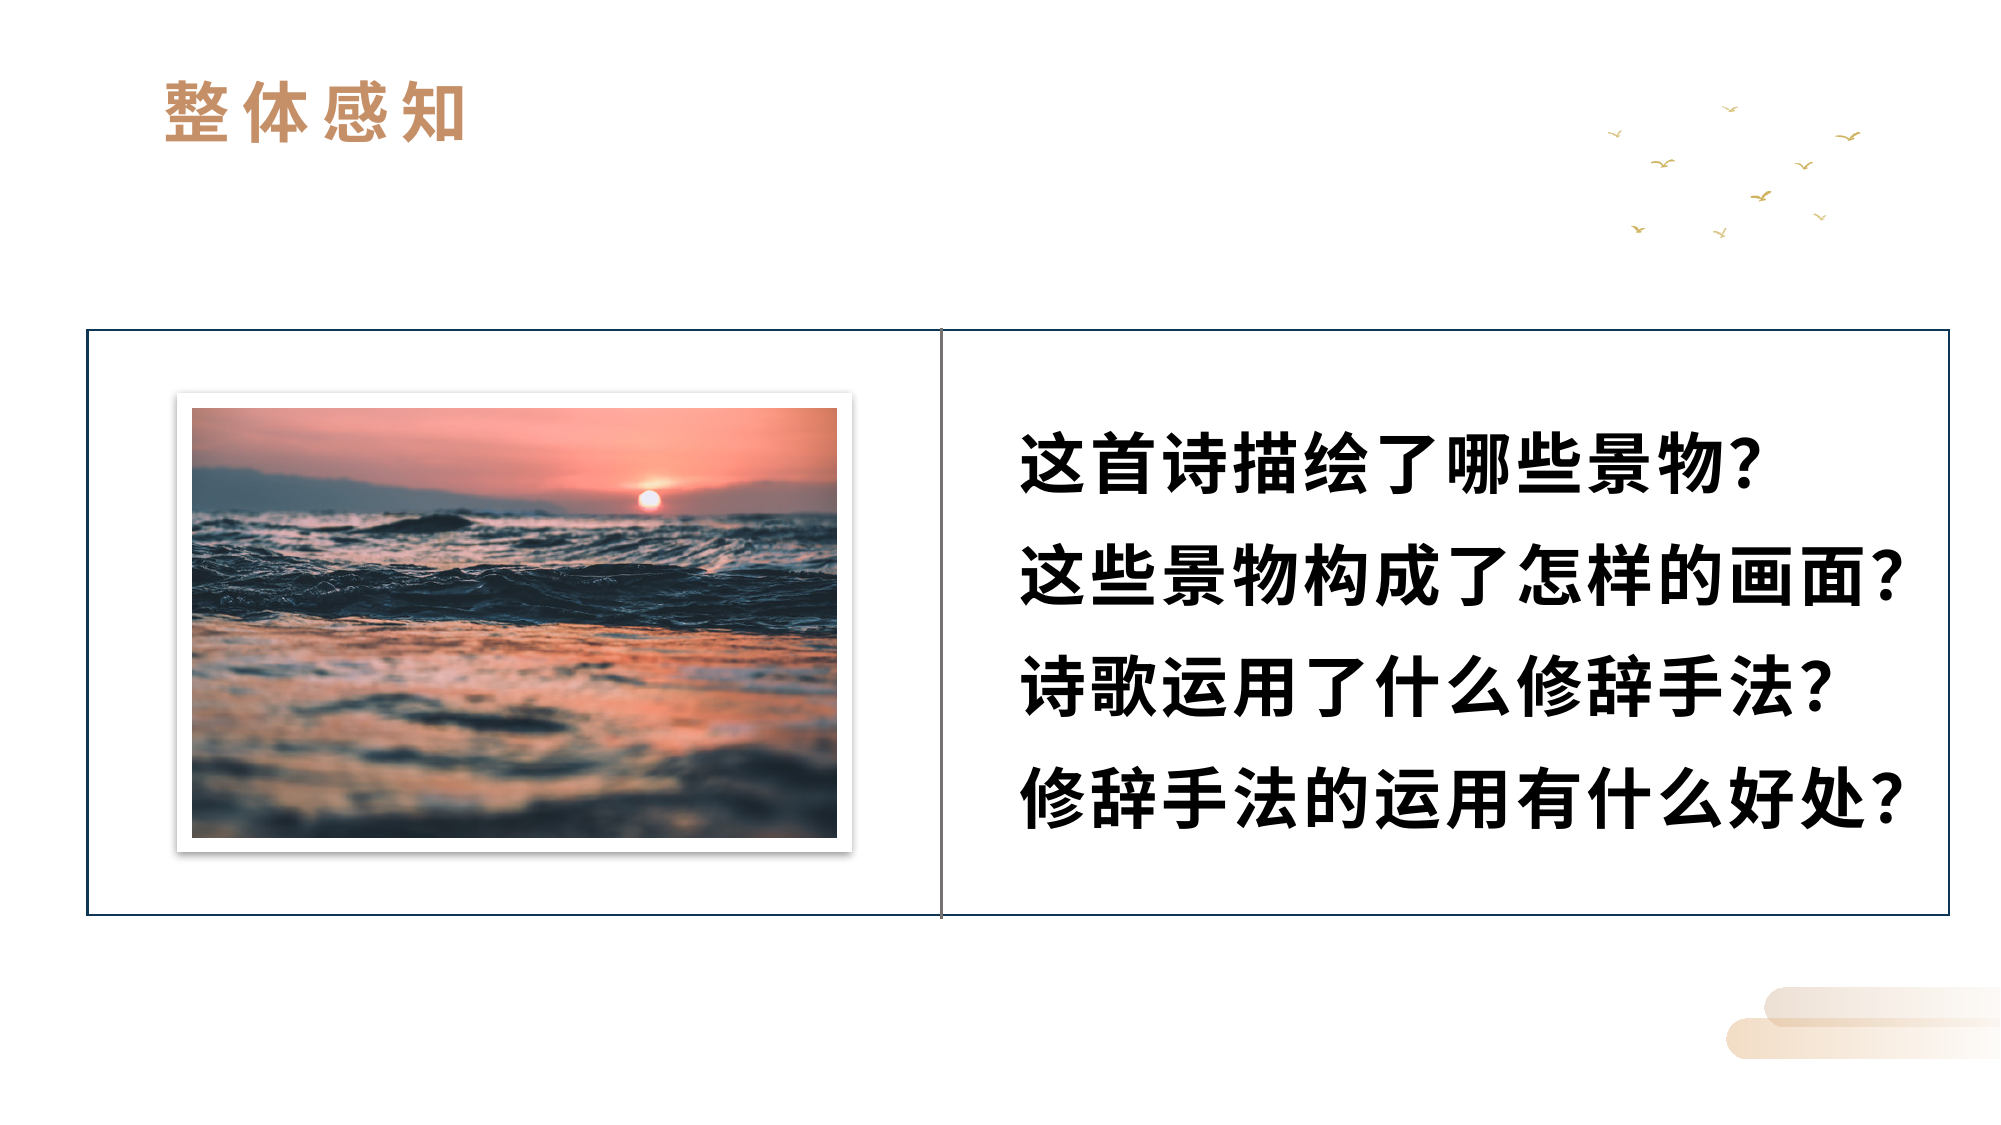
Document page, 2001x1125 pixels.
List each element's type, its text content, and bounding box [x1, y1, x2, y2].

text_box 整体感知 [163, 71, 469, 152]
text_box 这首诗描绘了哪些景物？ 这些景物构成了怎样的画面？ 诗歌运用了什么修辞手法？ 修辞手法的运用有什么好处？ [1004, 382, 1953, 845]
picture [191, 407, 838, 838]
text_box 这首诗描绘了哪些景物？这些景物构成了怎样的画面？ [943, 329, 1950, 916]
text_box 这首诗描绘了哪些景物？这些景物构成了怎样的画面？ [86, 329, 940, 916]
